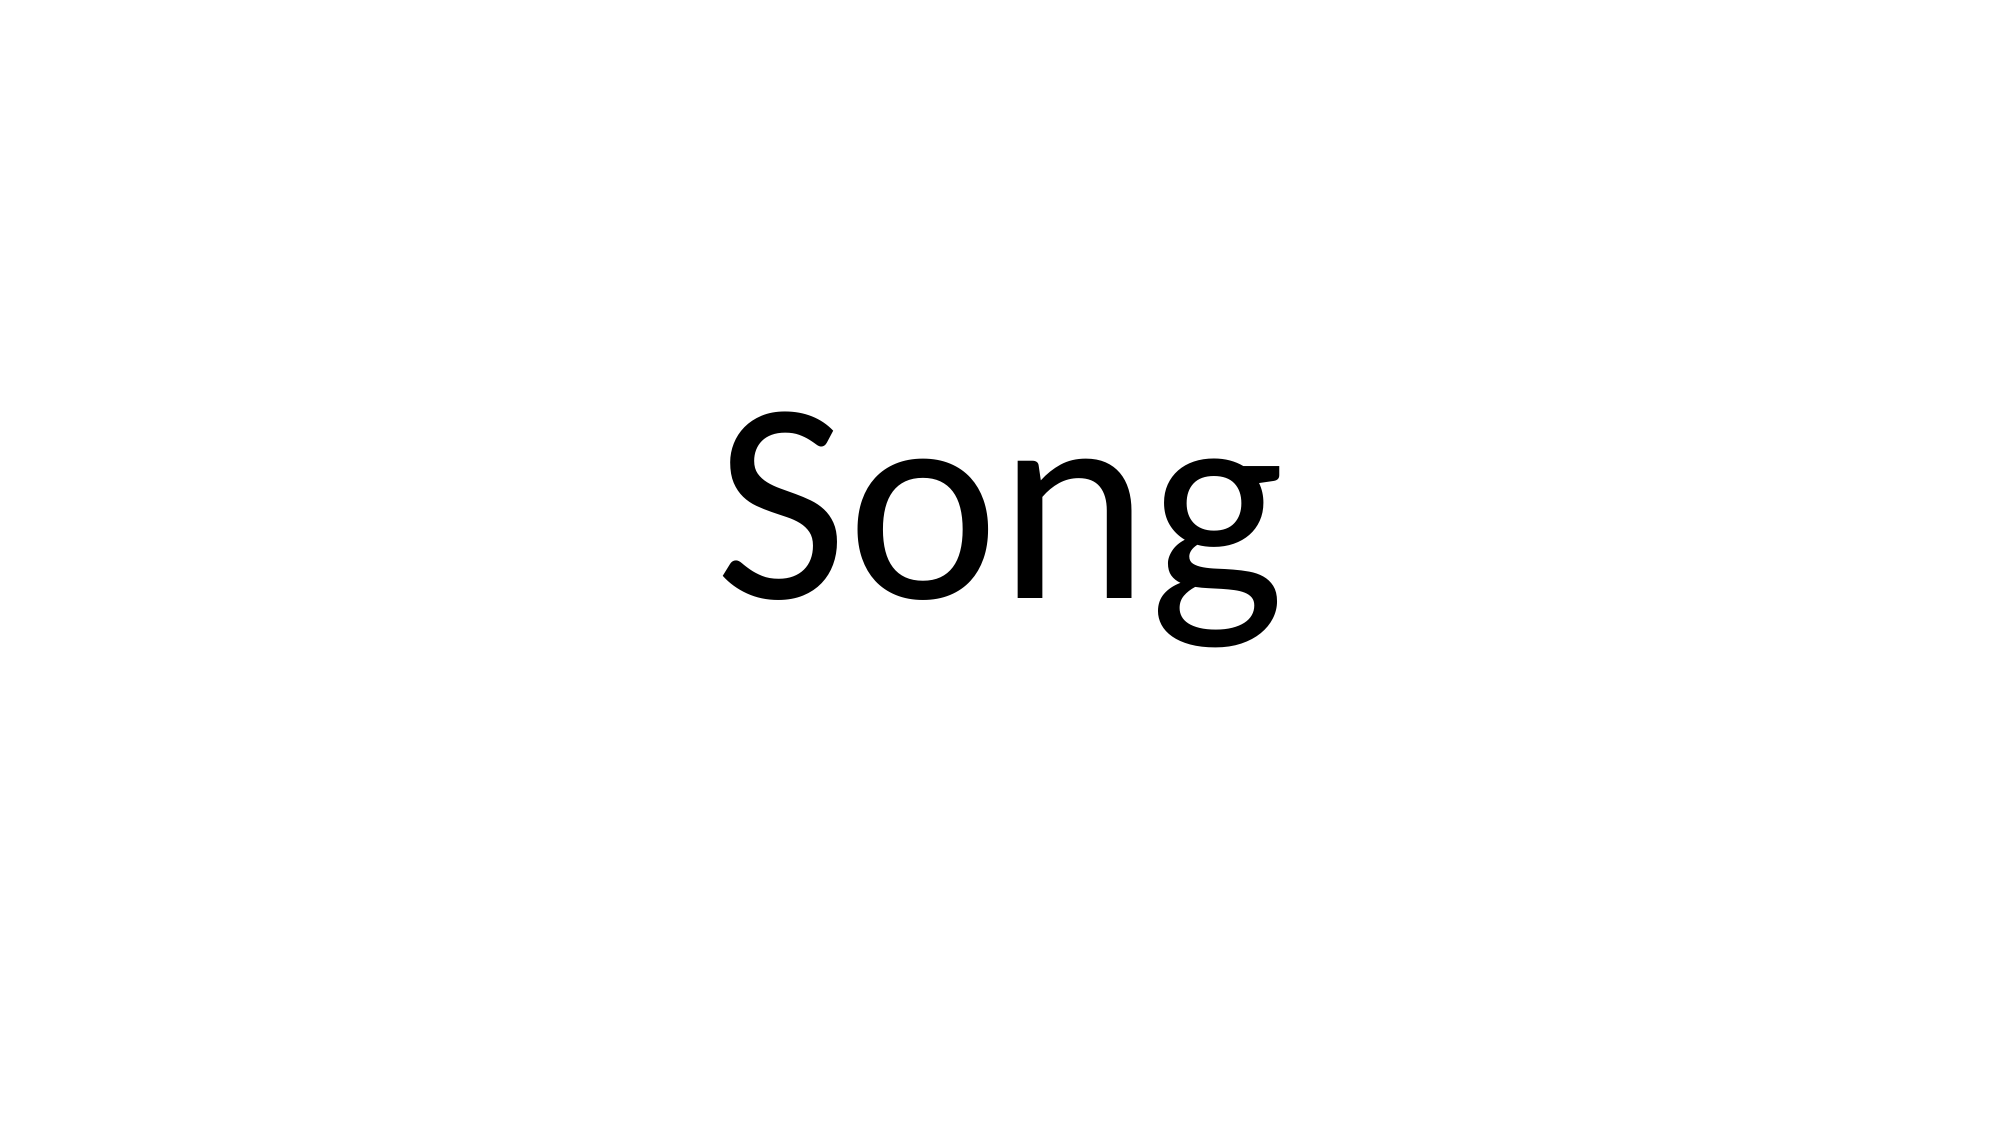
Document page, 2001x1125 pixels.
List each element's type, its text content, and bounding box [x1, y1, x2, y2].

text_box Song [474, 303, 1526, 664]
